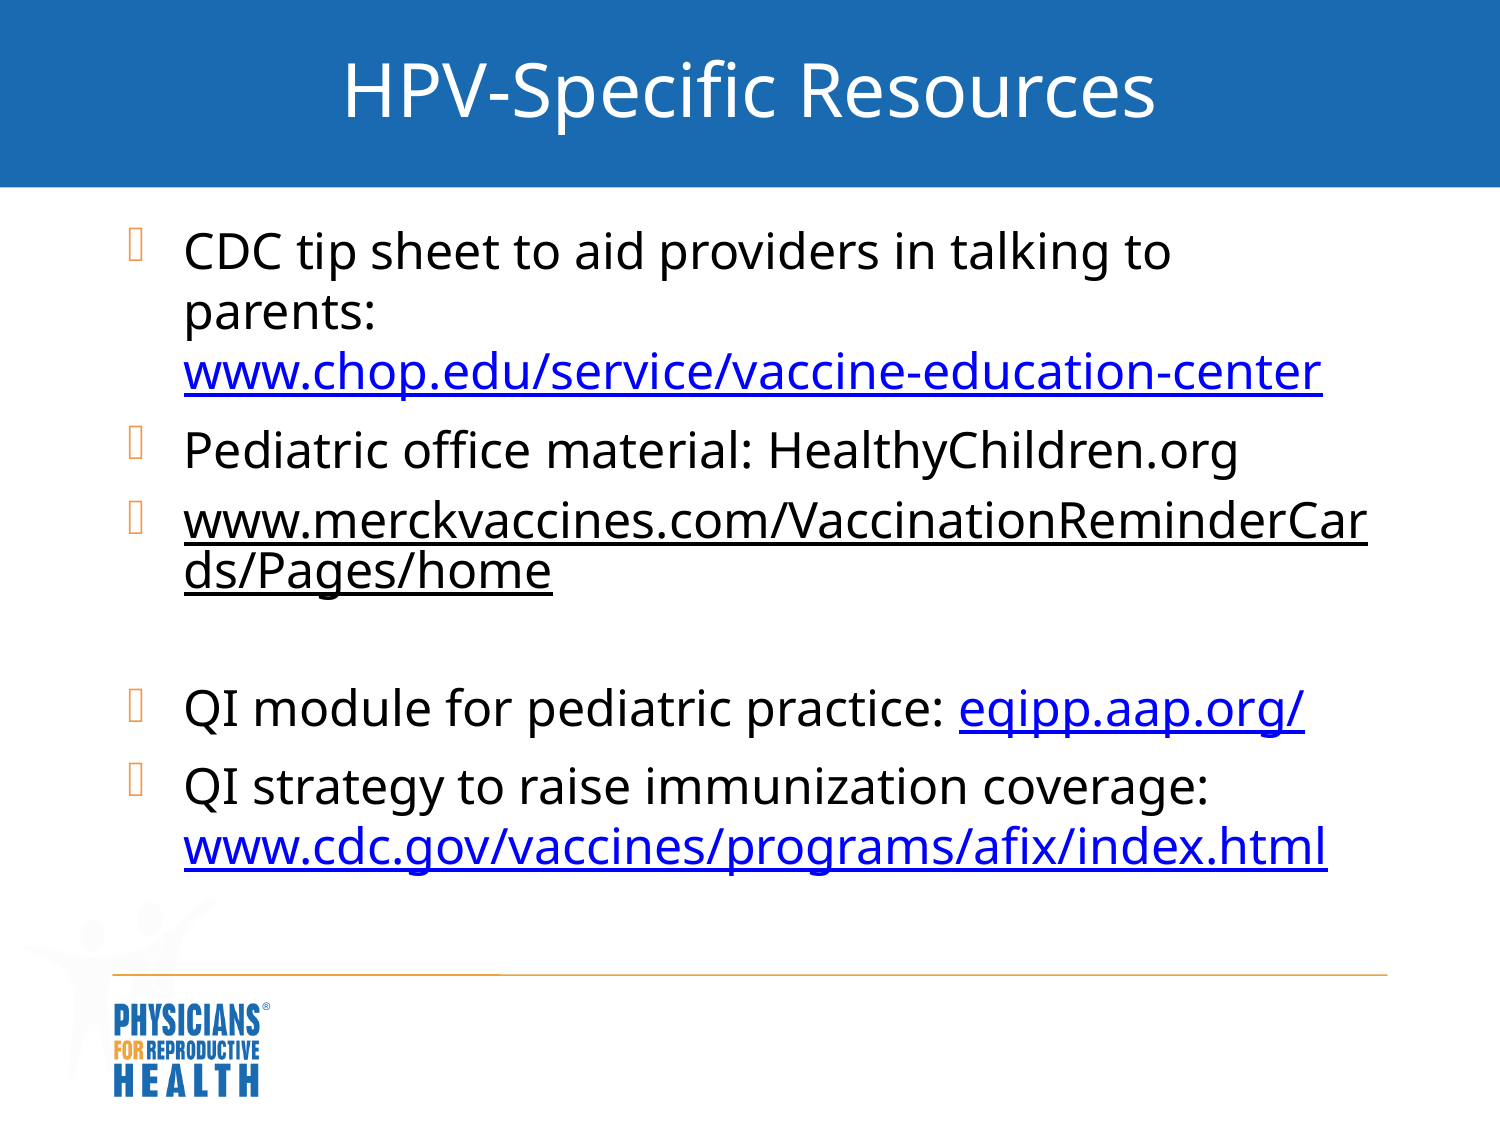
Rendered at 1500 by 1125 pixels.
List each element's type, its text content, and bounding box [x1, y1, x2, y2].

list CDC tip sheet to aid providers in talking to parents: www.chop.edu/service/vaccine-education-center Pediatric office material: HealthyChildren.org www.merckvaccines.com/VaccinationReminderCards/Pages/home QI module for pediatric practice: eqipp.aap.org/ QI strategy to raise immunization coverage: www.cdc.gov/vaccines/programs/afix/index.html [112, 212, 1388, 913]
picture [24, 899, 263, 1100]
title HPV-Specific Resources [75, 12, 1425, 163]
